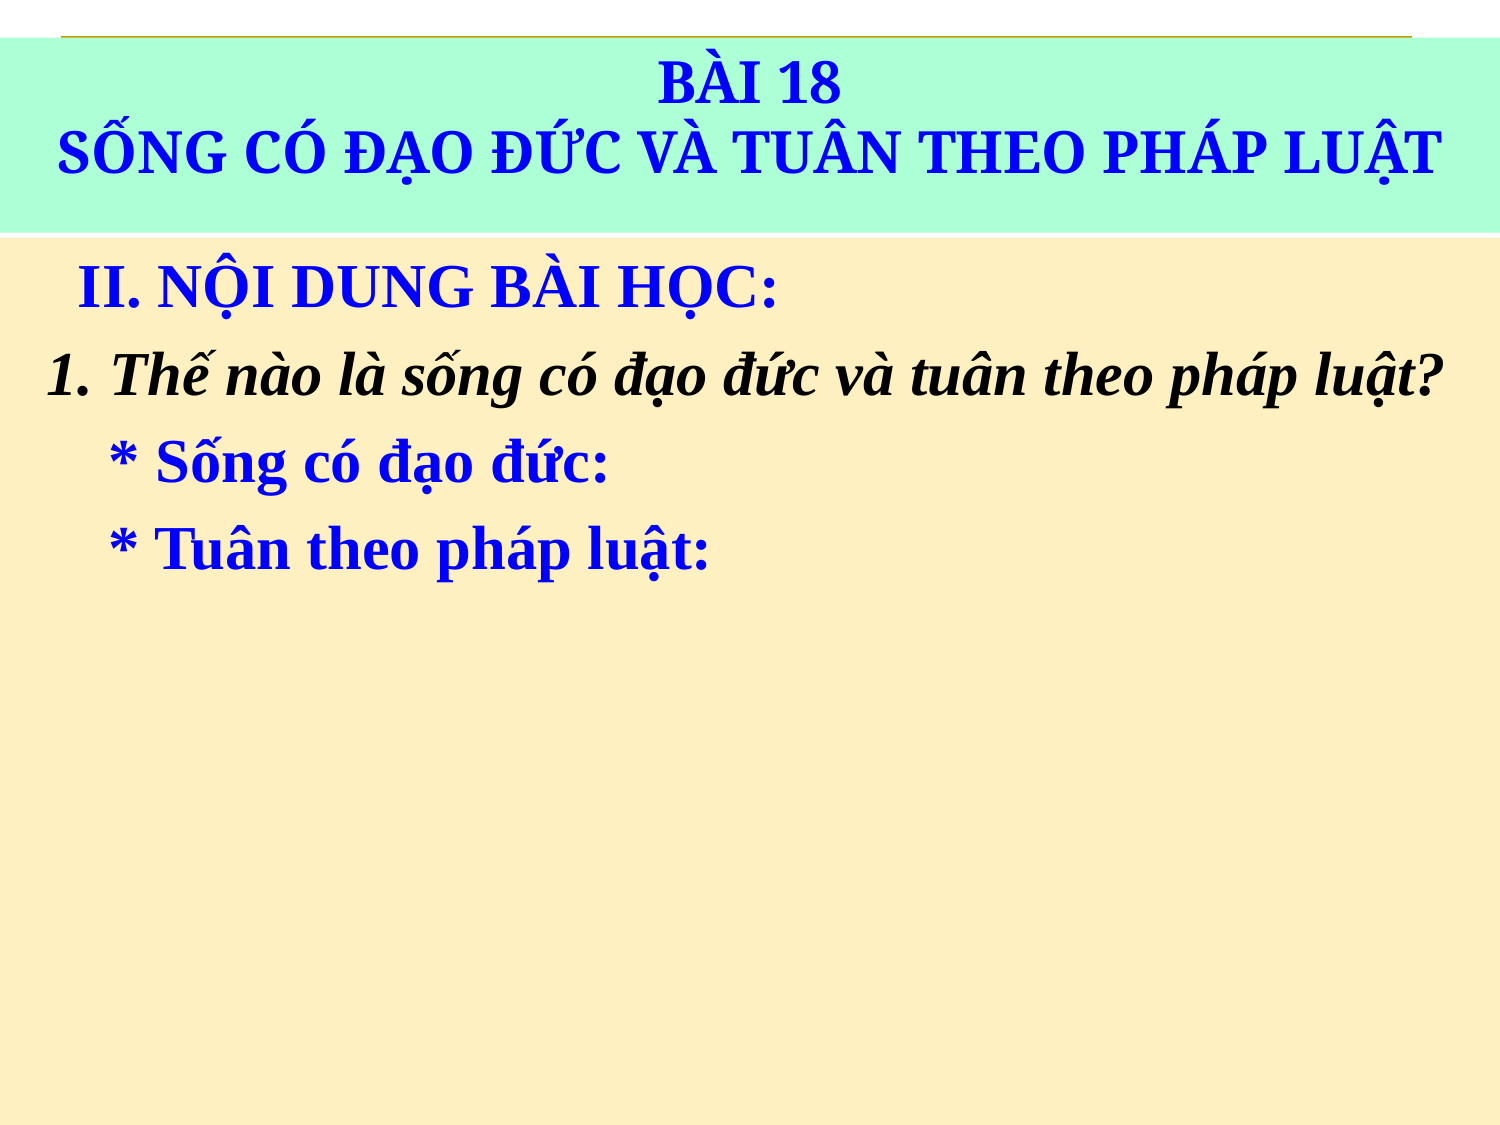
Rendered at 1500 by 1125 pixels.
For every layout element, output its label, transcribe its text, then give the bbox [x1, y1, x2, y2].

title BÀI 18 SỐNG CÓ ĐẠO ĐỨC VÀ TUÂN THEO PHÁP LUẬT [0, 37, 1500, 233]
list II. NỘI DUNG BÀI HỌC: 1. Thế nào là sống có đạo đức và tuân theo pháp luật? * Sống có đạo đức: * Tuân theo pháp luật: [0, 237, 1500, 1125]
